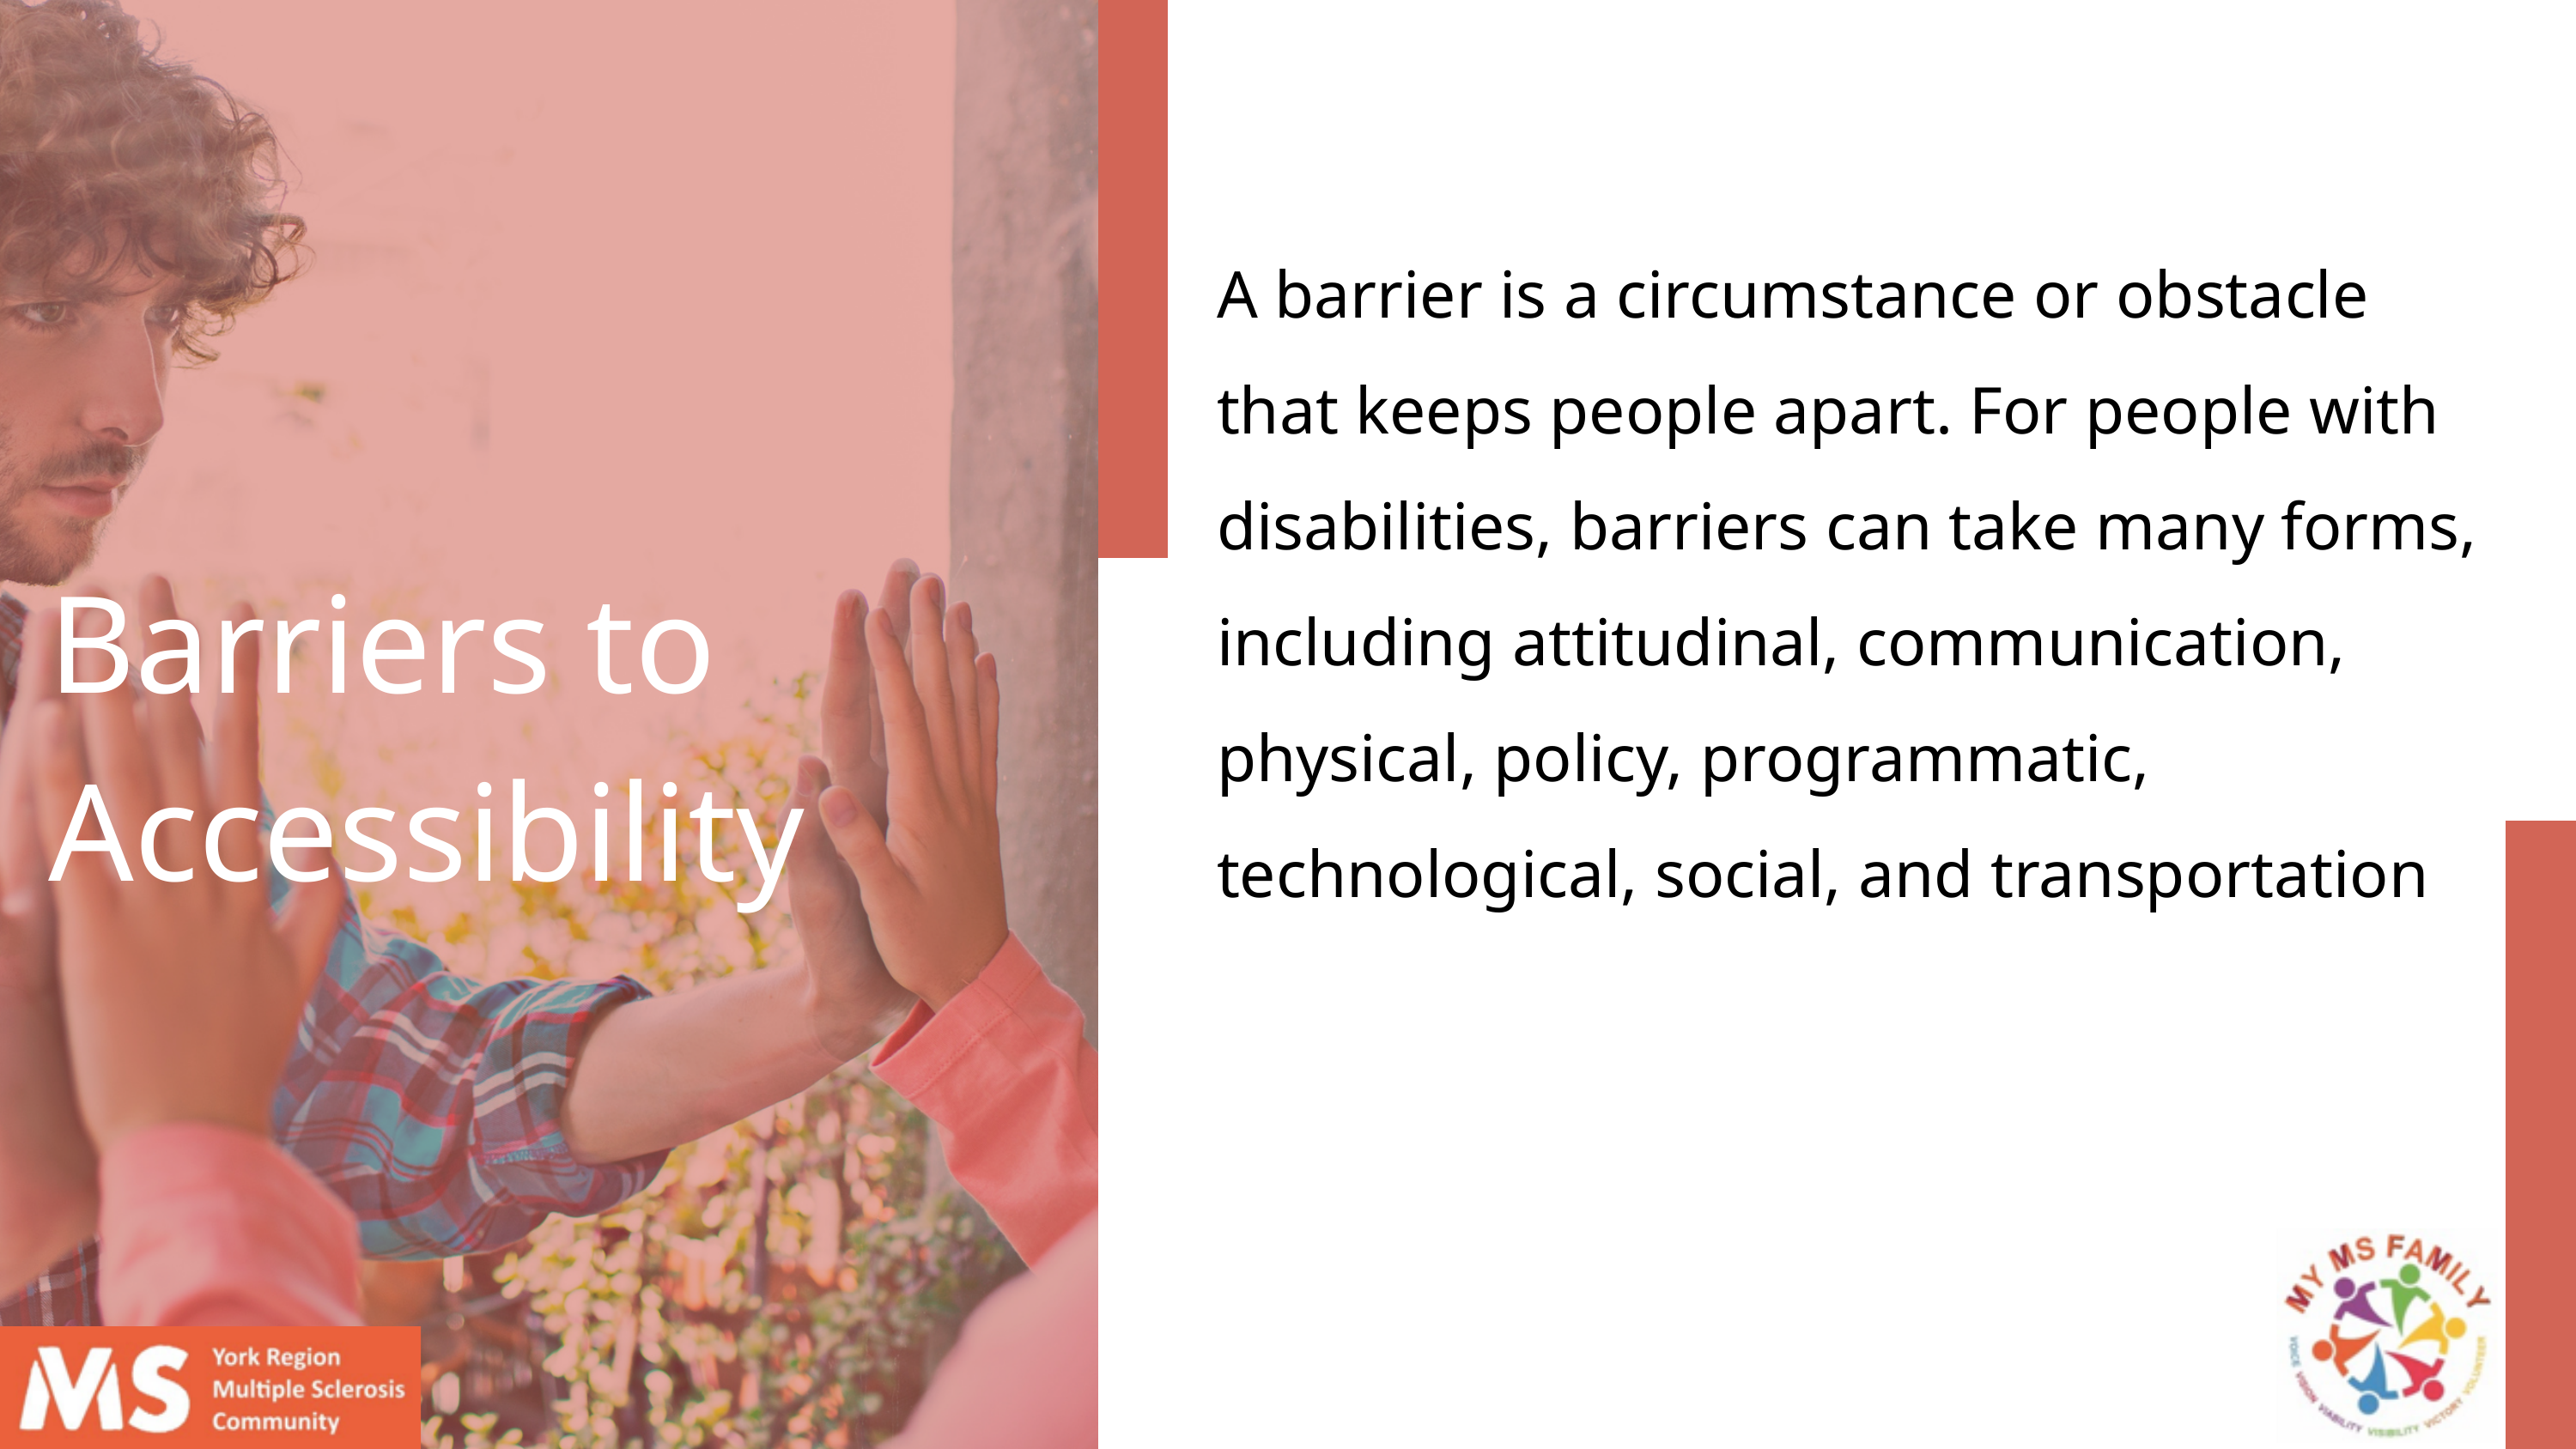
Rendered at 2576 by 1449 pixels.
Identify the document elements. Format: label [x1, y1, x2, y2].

text_box [2505, 821, 2576, 1449]
text_box [1097, 0, 1169, 559]
text_box [0, 0, 1095, 1449]
text_box [1097, 0, 2576, 1449]
